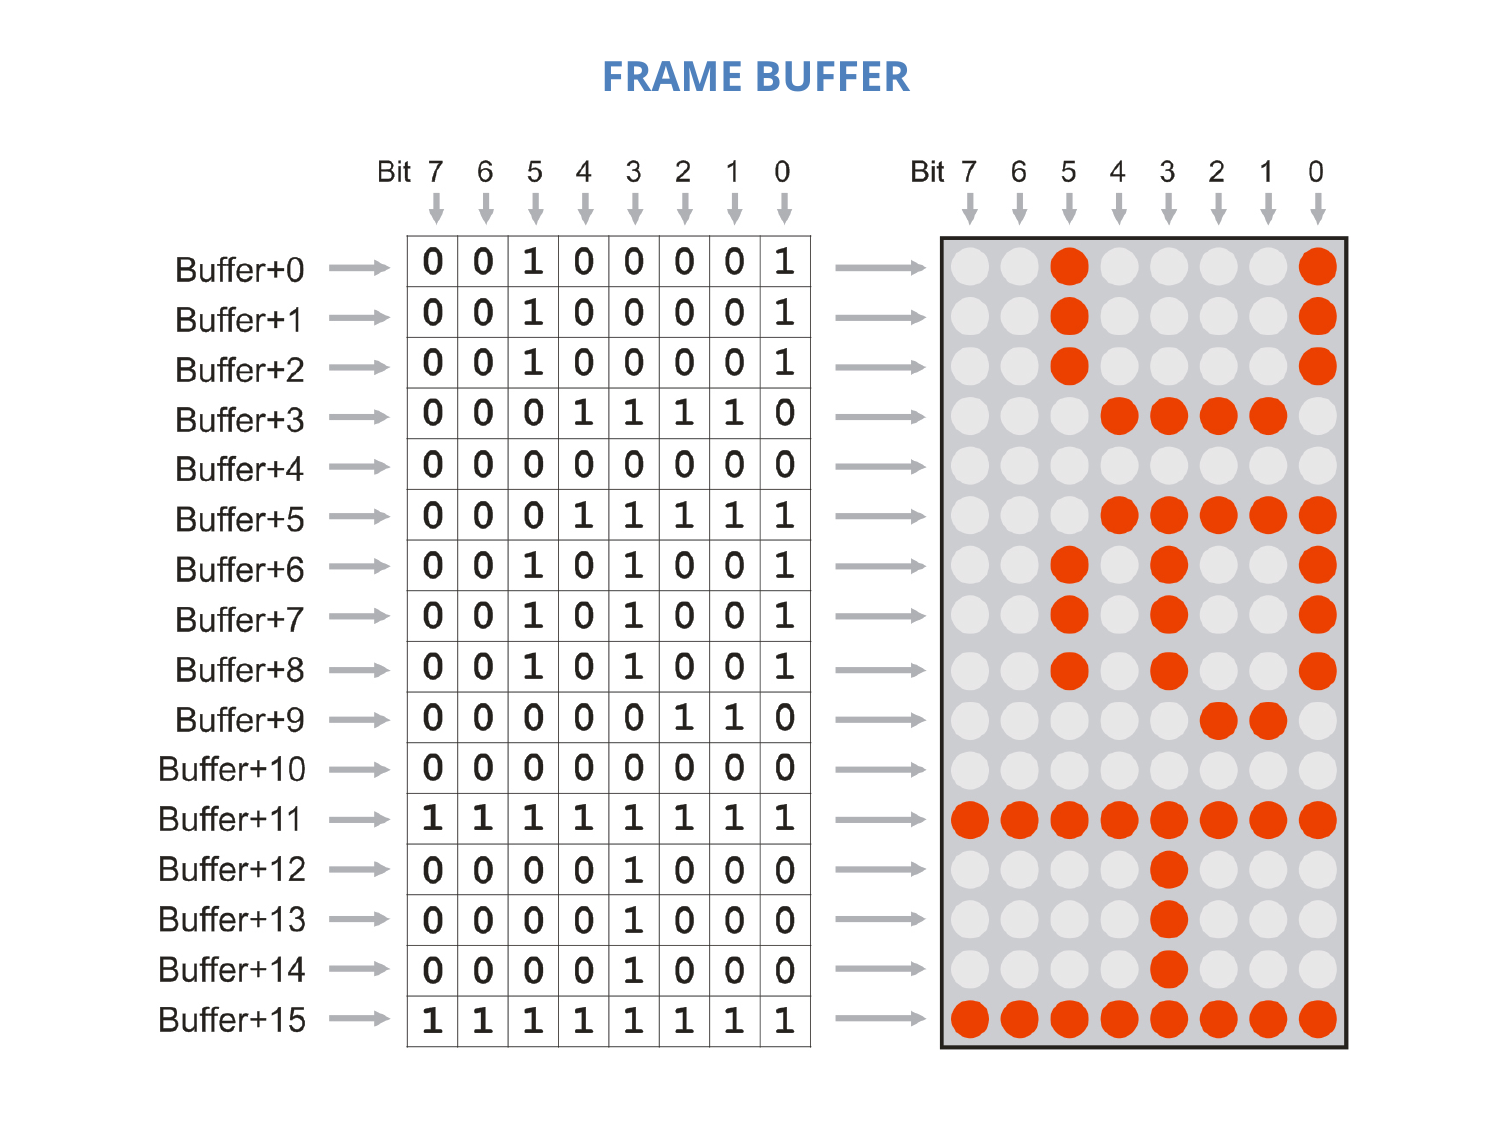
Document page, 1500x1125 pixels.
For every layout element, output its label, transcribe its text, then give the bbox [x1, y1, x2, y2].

picture [107, 138, 1405, 1071]
text_box FRAME BUFFER [88, 42, 1424, 108]
